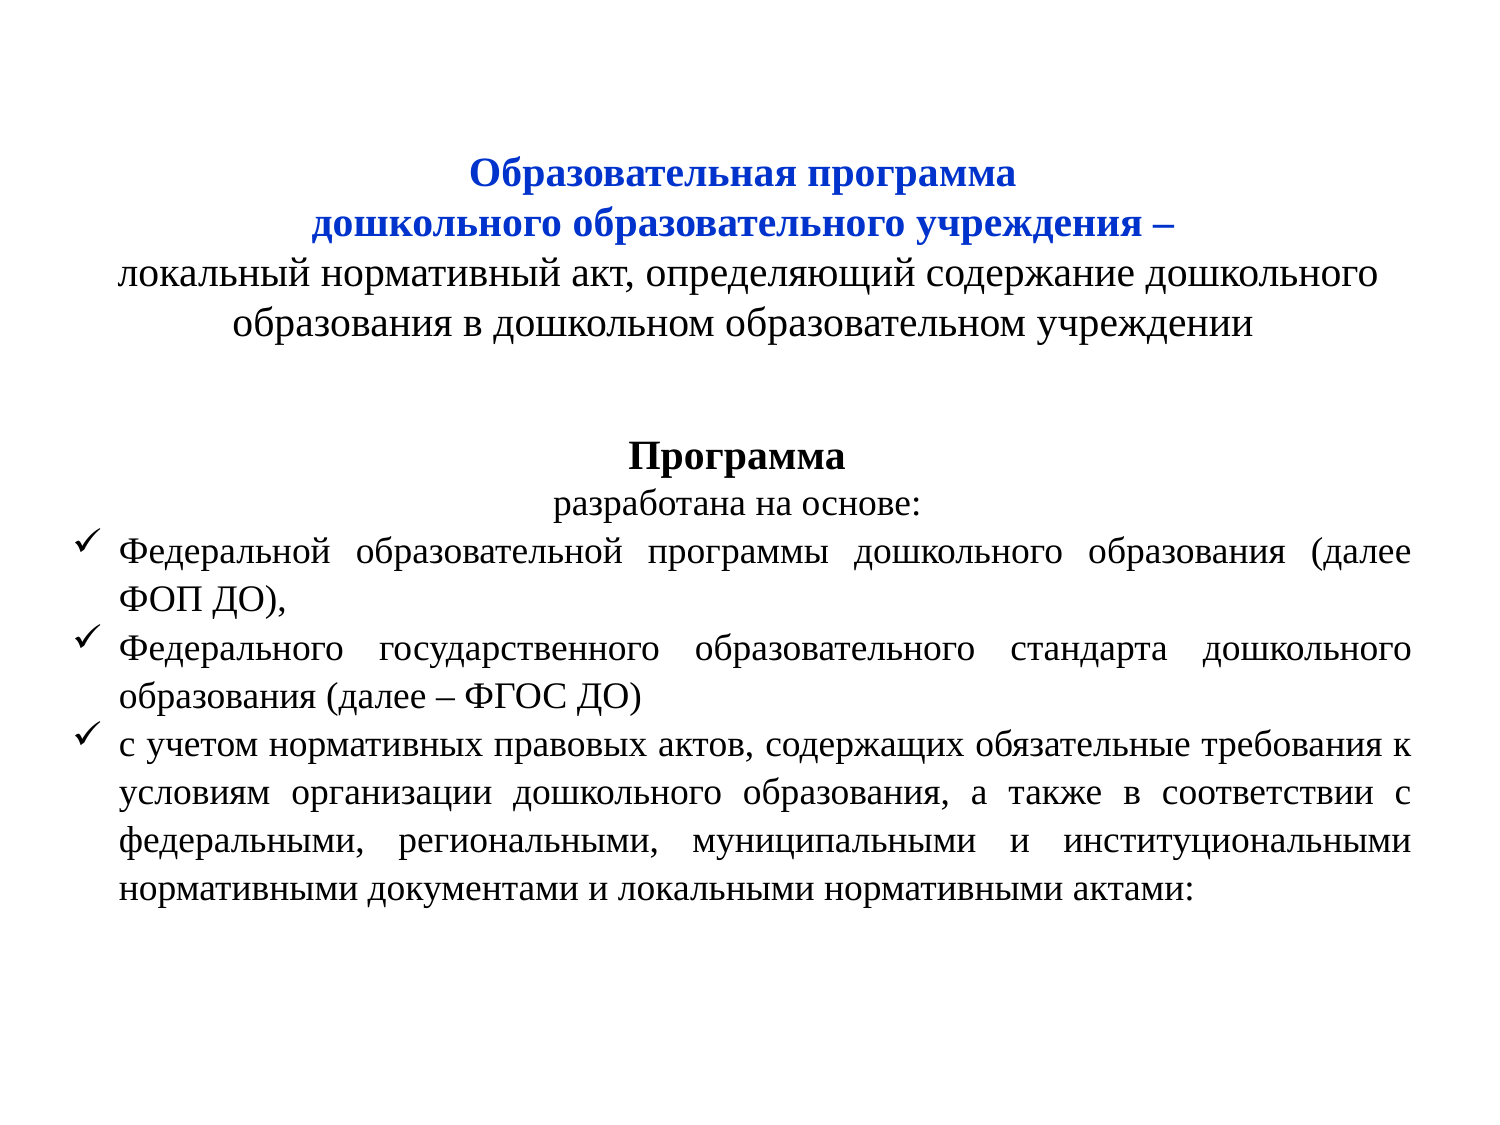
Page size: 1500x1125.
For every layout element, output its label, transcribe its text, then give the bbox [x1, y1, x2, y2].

text_box Образовательная программа дошкольного образовательного учреждения – локальный нормативный акт, определяющий содержание дошкольного образования в дошкольном образовательном учреждении [57, 137, 1440, 352]
text_box Программа разработана на основе: Федеральной образовательной программы дошкольного образования (далее ФОП ДО), Федерального государственного образовательного стандарта дошкольного образования (далее – ФГОС ДО) с учетом нормативных правовых актов, содержащих обязательные требования к условиям организации дошкольного образования, а также в соответствии с федеральными, региональными, муниципальными и институциональными нормативными документами и локальными нормативными актами: [57, 420, 1428, 959]
